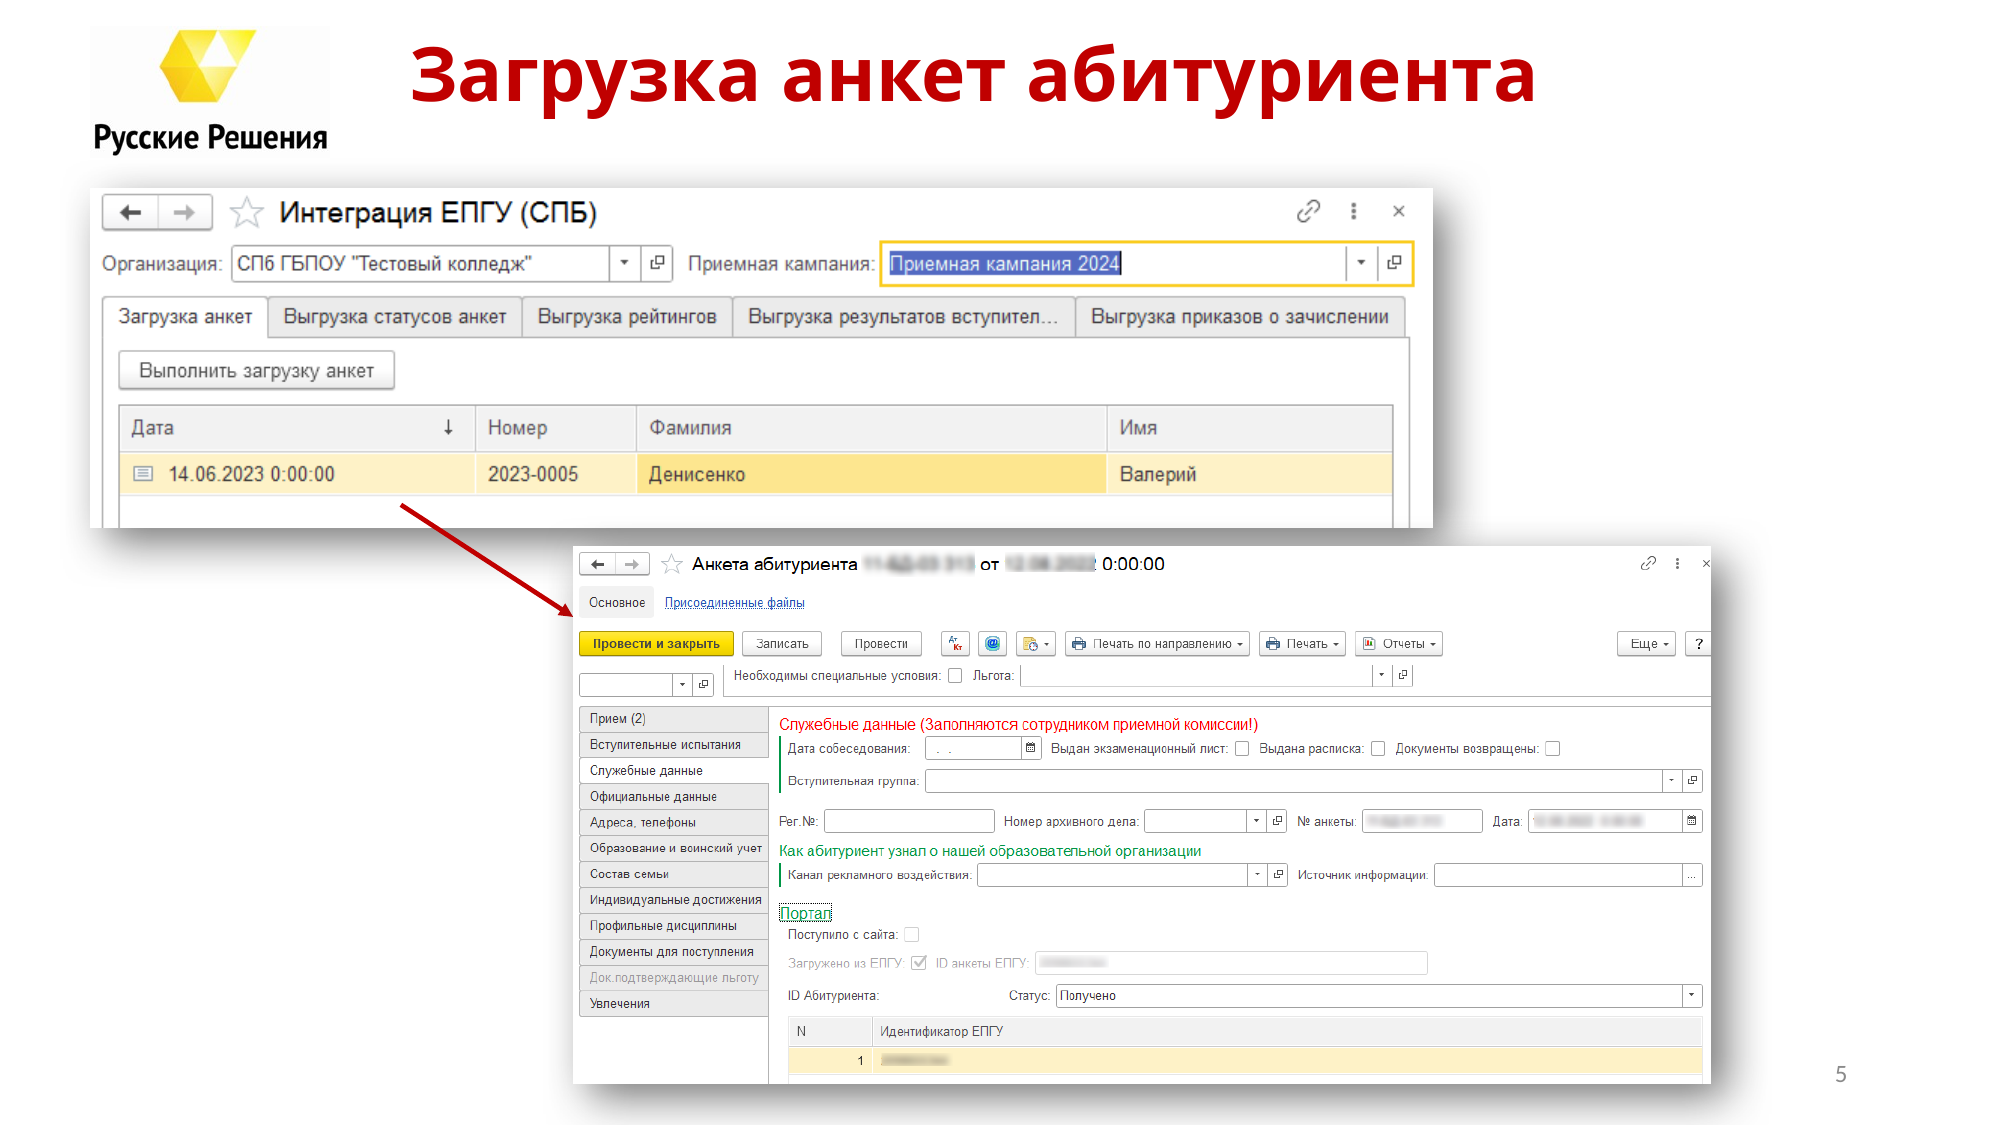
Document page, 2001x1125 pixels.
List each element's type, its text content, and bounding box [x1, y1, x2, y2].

picture [90, 188, 1433, 529]
slide_number 5 [1412, 1042, 1863, 1103]
picture [573, 546, 1711, 1084]
text_box Загрузка анкет абитуриента [391, 35, 1557, 108]
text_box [400, 504, 574, 617]
picture [90, 26, 330, 158]
